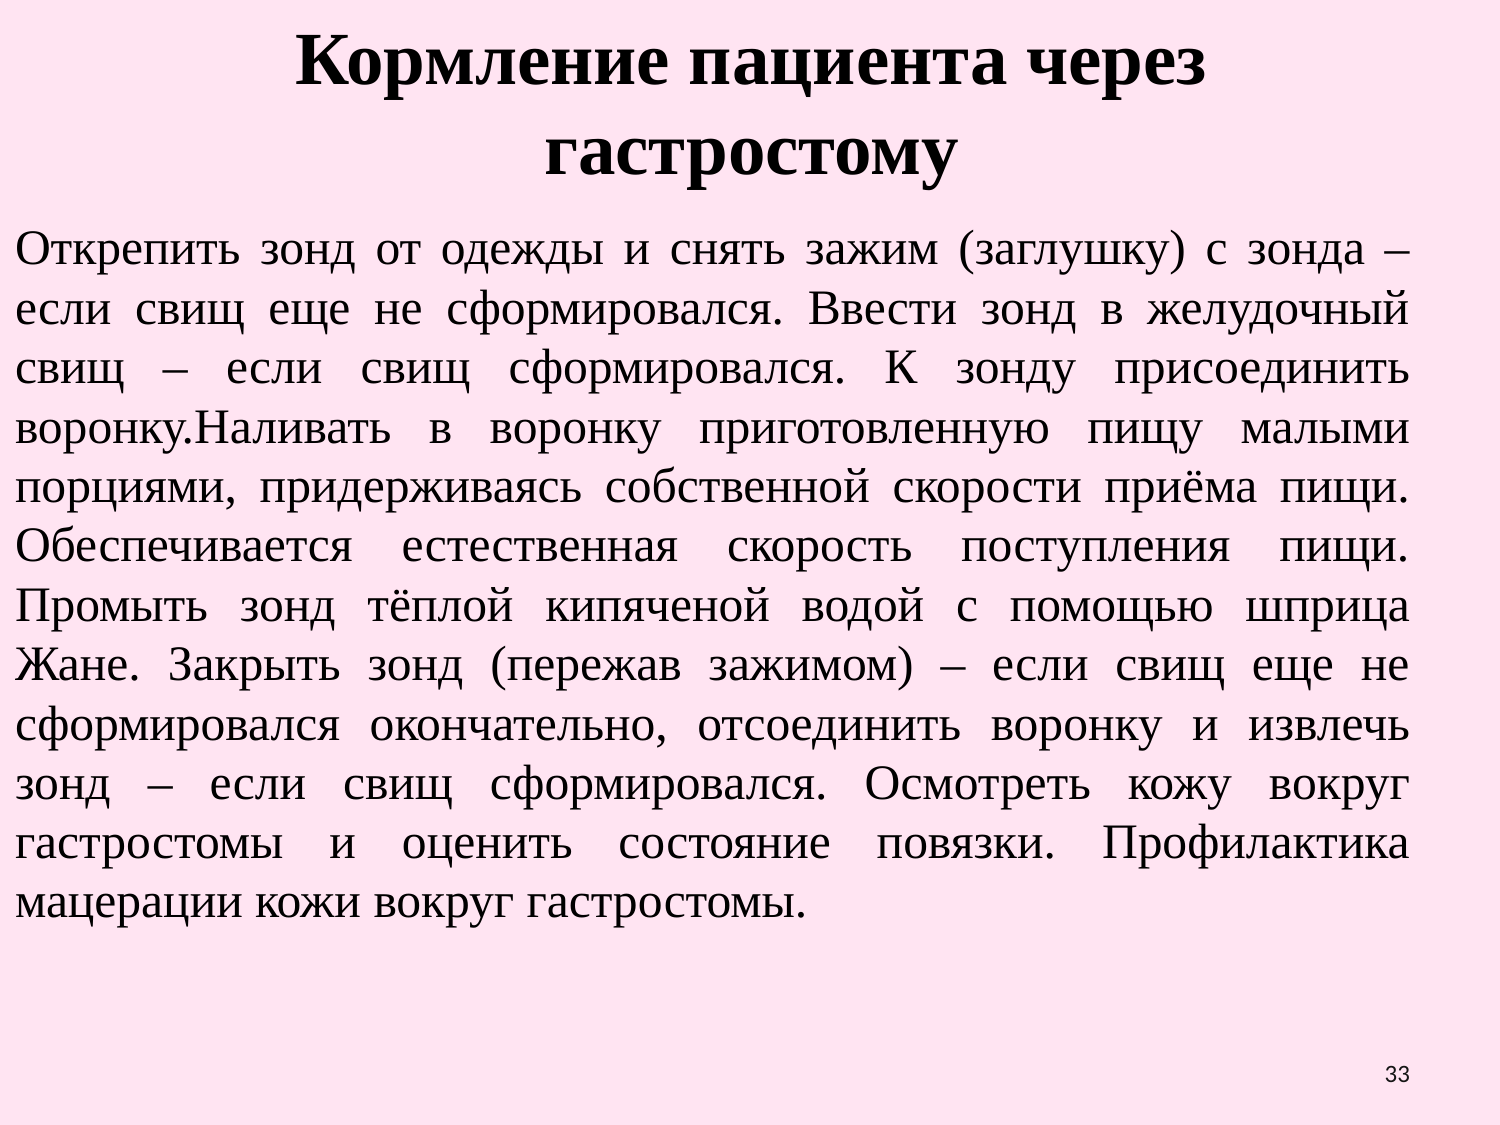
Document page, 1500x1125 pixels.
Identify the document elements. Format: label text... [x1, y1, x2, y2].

title Кормление пациента через гастростому [76, 5, 1427, 194]
list Открепить зонд от одежды и снять зажим (заглушку) с зонда – если свищ еще не сформировался. Ввести зонд в желудочный свищ – если свищ сформировался. К зонду присоединить воронку.Наливать в воронку приготовленную пищу малыми порциями, придерживаясь собственной скорости приёма пищи. Обеспечивается естественная скорость поступления пищи. Промыть зонд тёплой кипяченой водой с помощью шприца Жане. Закрыть зонд (пережав зажимом) – если свищ еще не сформировался окончательно, отсоединить воронку и извлечь зонд – если свищ сформировался. Осмотреть кожу вокруг гастростомы и оценить состояние повязки. Профилактика мацерации кожи вокруг гастростомы. [0, 208, 1425, 1005]
slide_number 33 [1074, 1042, 1425, 1103]
